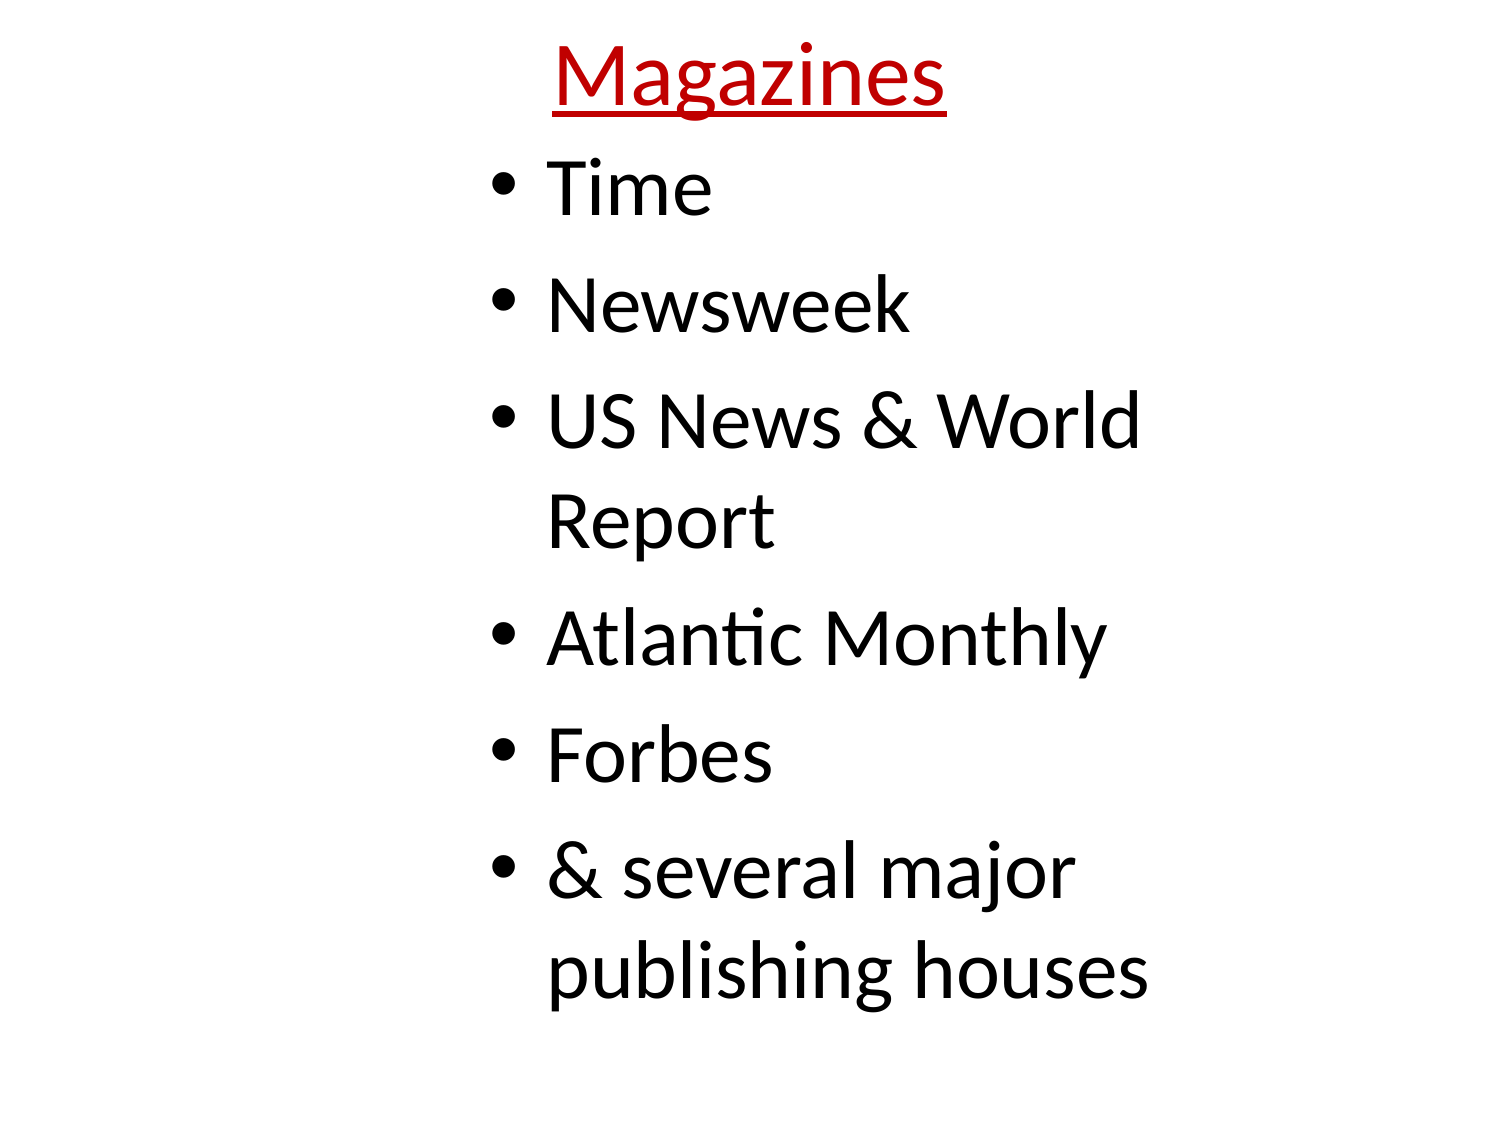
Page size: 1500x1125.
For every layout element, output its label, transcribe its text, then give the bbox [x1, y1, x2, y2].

list Time Newsweek US News & World Report Atlantic Monthly Forbes & several major publishing houses [474, 125, 1425, 1125]
title Magazines [75, 0, 1425, 138]
